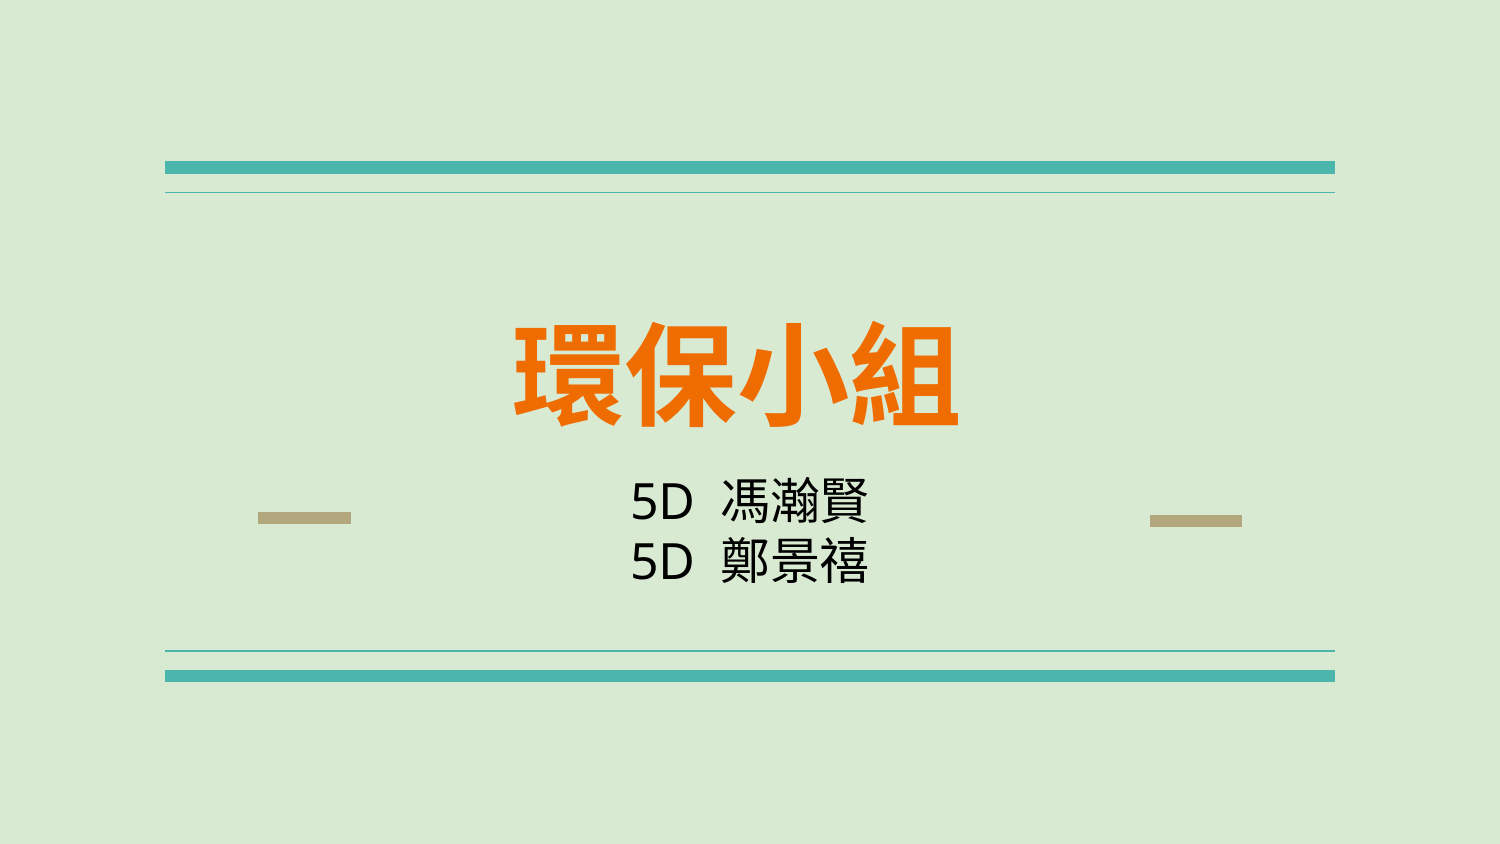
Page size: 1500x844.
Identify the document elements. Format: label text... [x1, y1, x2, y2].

title 環保小組 [164, 287, 1336, 456]
subtitle 5D 馮瀚賢 5D 鄭景禧 [350, 455, 1150, 659]
